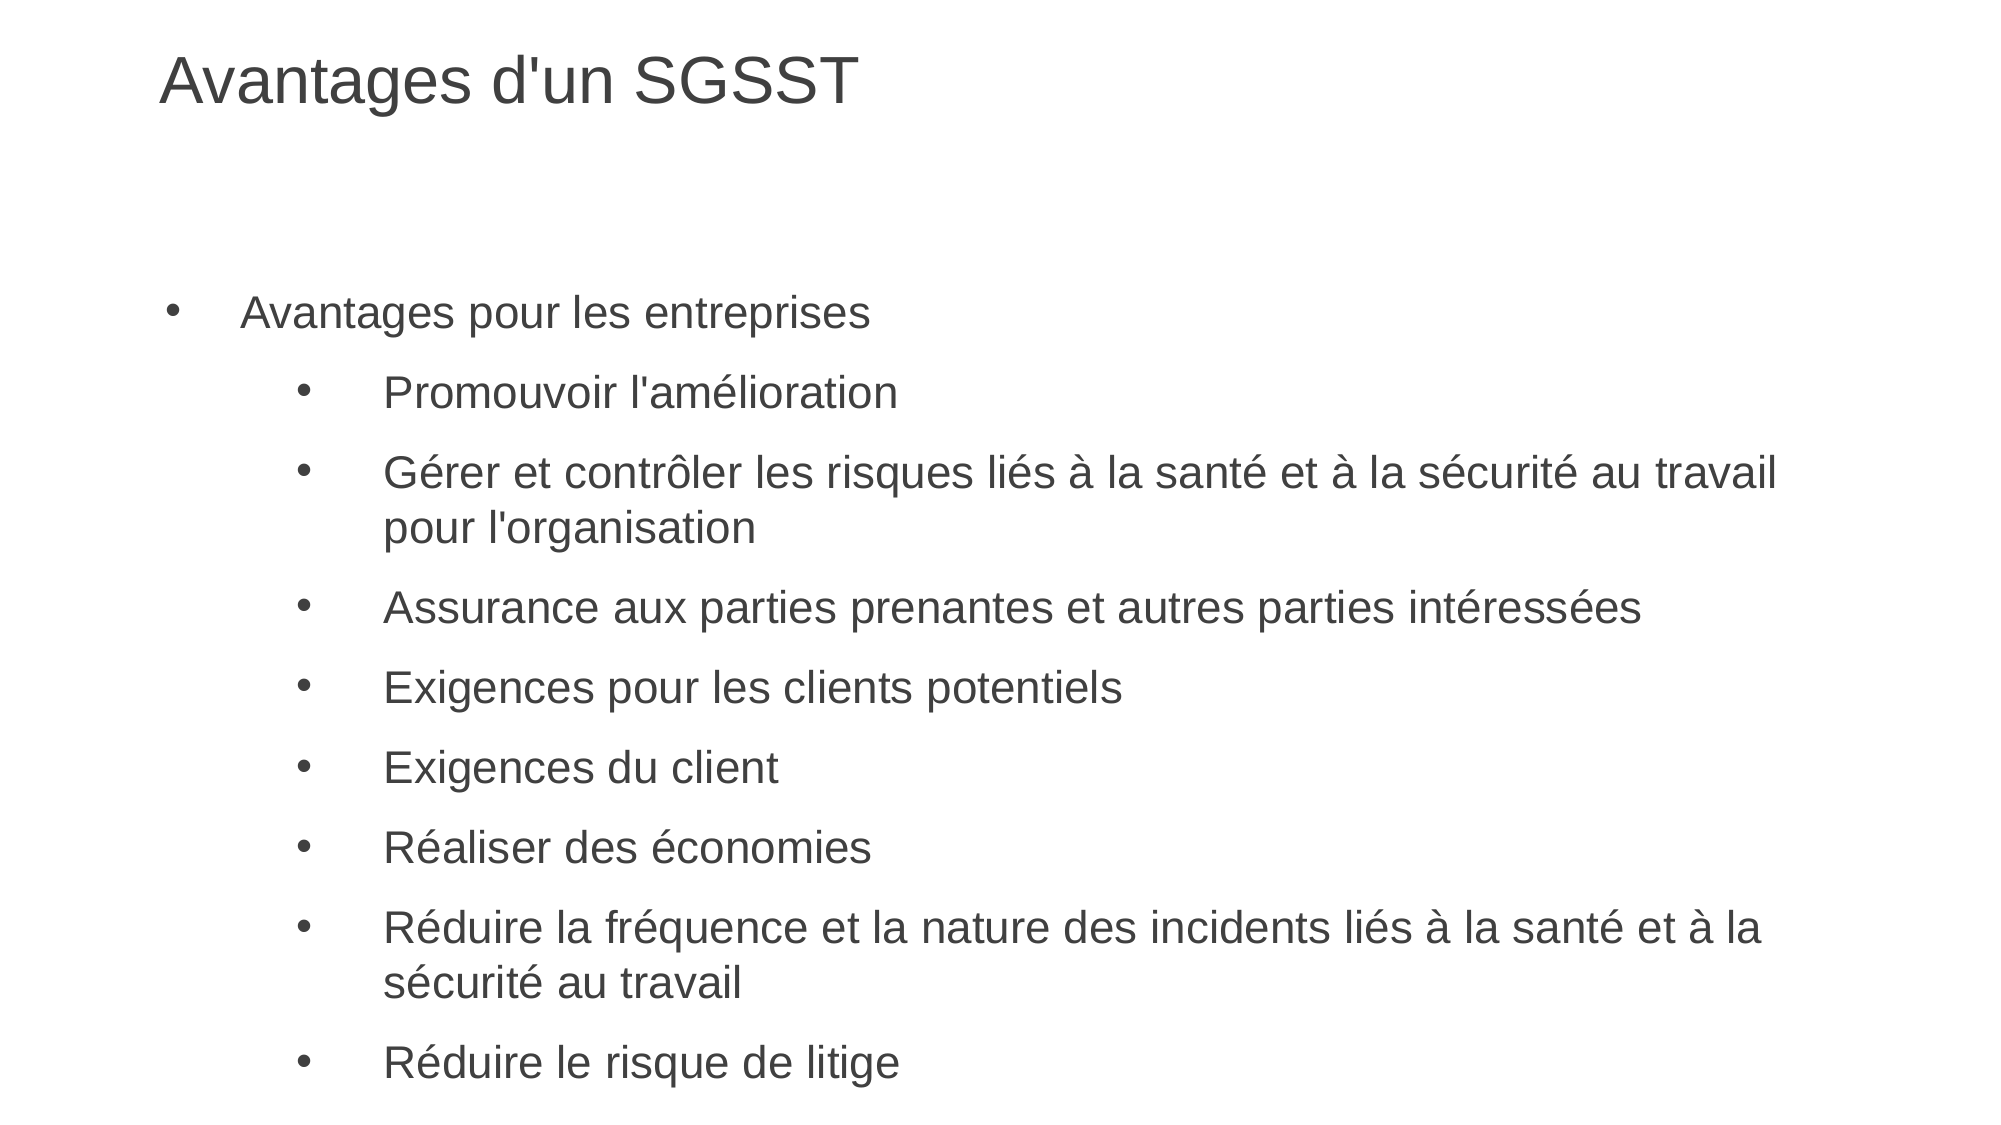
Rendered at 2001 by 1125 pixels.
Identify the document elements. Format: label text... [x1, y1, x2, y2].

list Avantages pour les entreprises Promouvoir l'amélioration Gérer et contrôler les risques liés à la santé et à la sécurité au travail pour l'organisation Assurance aux parties prenantes et autres parties intéressées Exigences pour les clients potentiels Exigences du client Réaliser des économies Réduire la fréquence et la nature des incidents liés à la santé et à la sécurité au travail Réduire le risque de litige [149, 274, 1801, 988]
title Avantages d'un SGSST [144, 16, 1812, 147]
